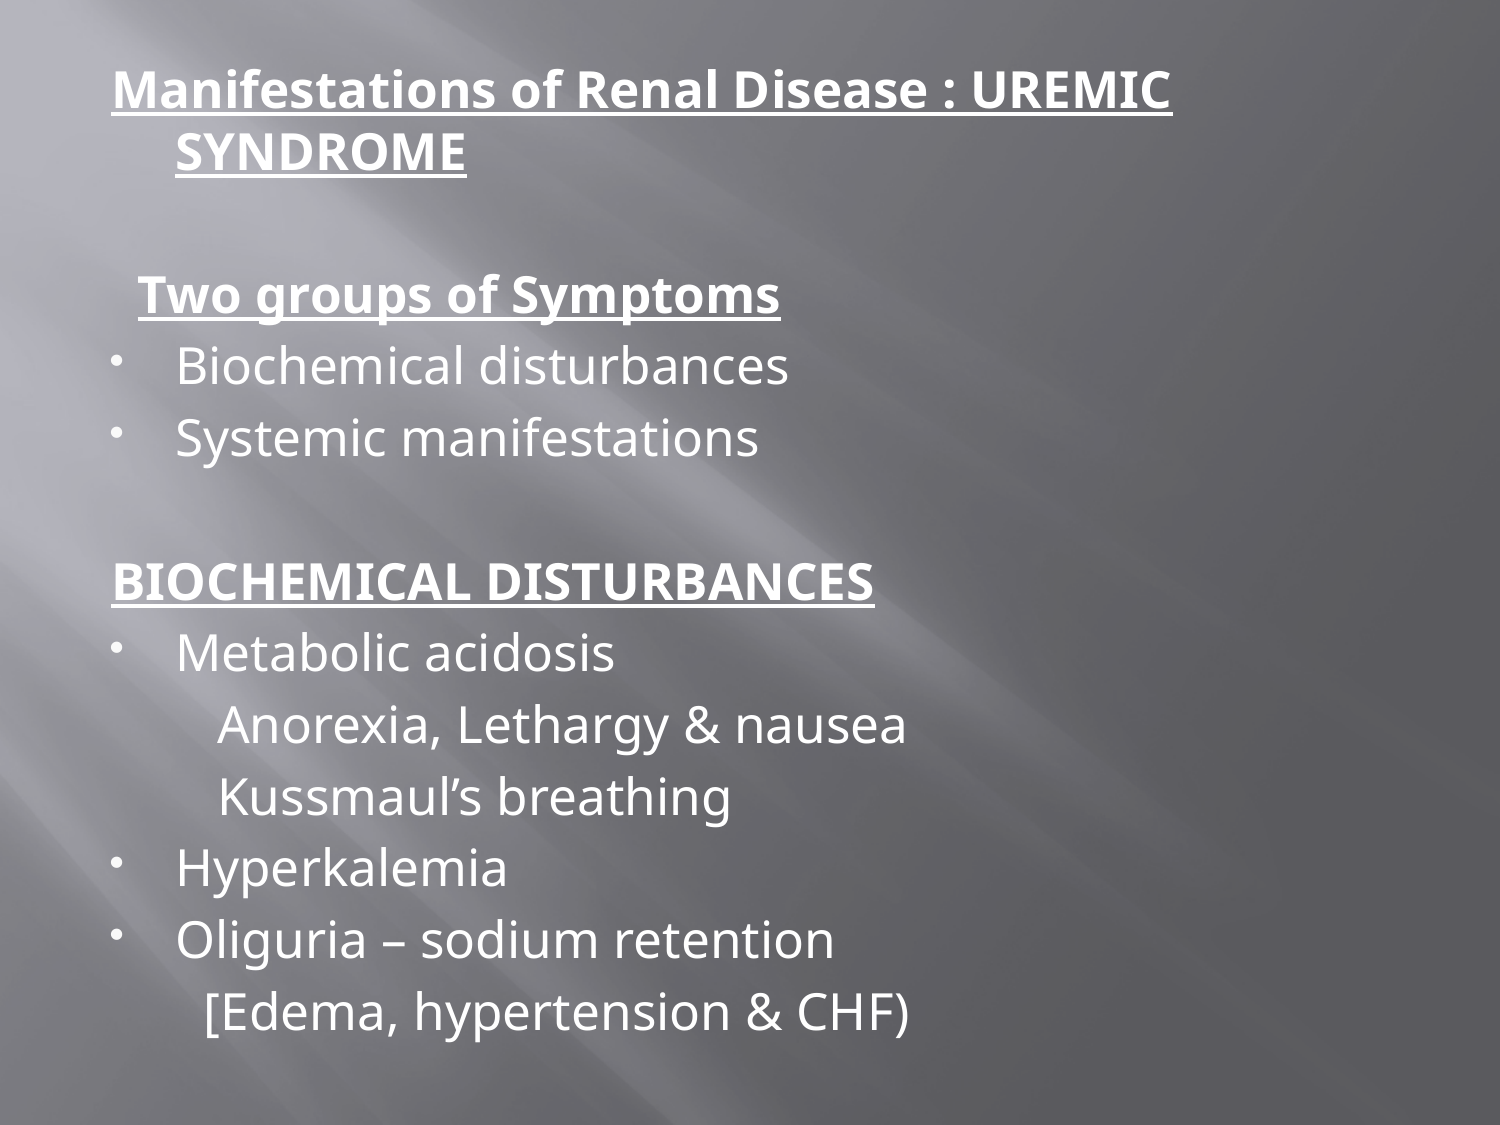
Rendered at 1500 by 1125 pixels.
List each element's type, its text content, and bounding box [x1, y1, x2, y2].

list Manifestations of Renal Disease : UREMIC SYNDROME Two groups of Symptoms Biochemical disturbances Systemic manifestations BIOCHEMICAL DISTURBANCES Metabolic acidosis Anorexia, Lethargy & nausea Kussmaul’s breathing Hyperkalemia Oliguria – sodium retention [Edema, hypertension & CHF) [75, 50, 1425, 1125]
